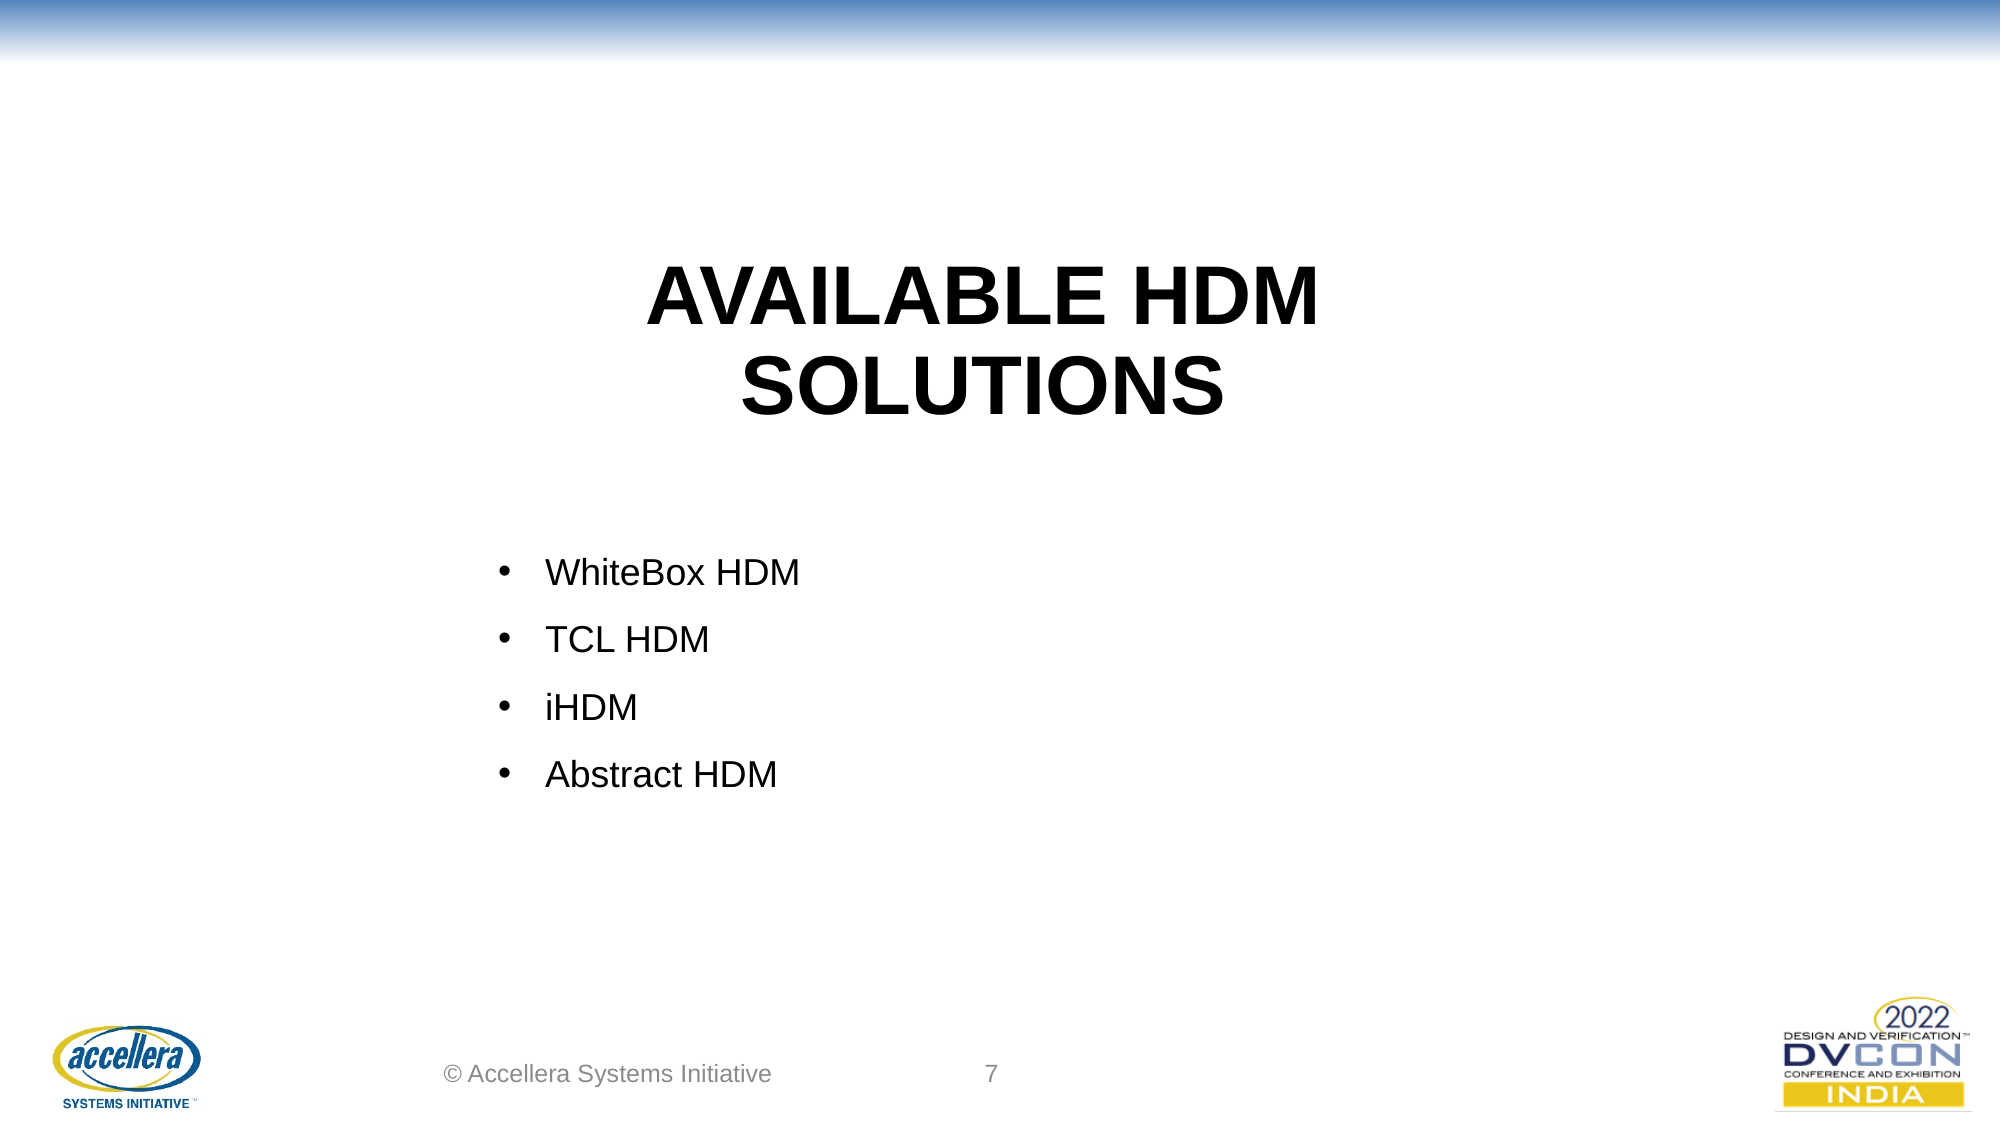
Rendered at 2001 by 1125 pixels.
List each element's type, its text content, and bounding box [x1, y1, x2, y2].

slide_number 7 [800, 1042, 1184, 1103]
picture [48, 1021, 204, 1112]
footer © Accellera Systems Initiative [366, 1042, 800, 1103]
picture [1775, 987, 1972, 1113]
text_box Available HDM solutions WhiteBox HDM TCL HDM iHDM Abstract HDM [483, 245, 1484, 803]
